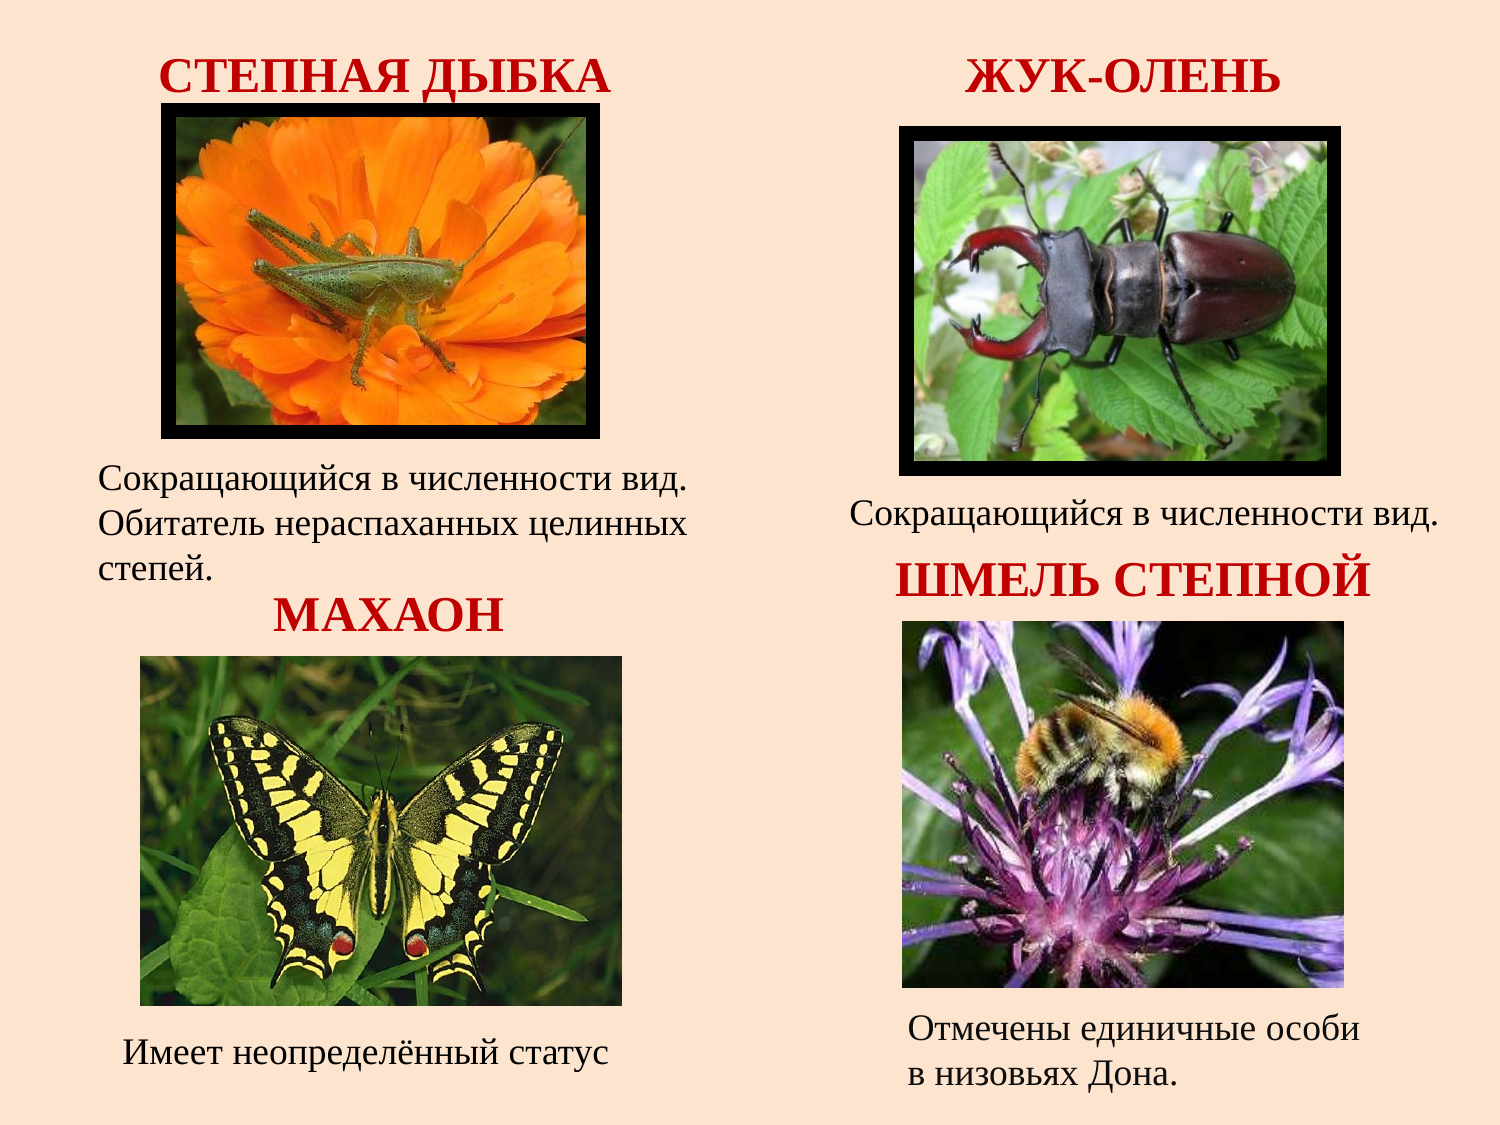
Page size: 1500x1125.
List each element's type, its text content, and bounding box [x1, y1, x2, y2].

text_box ЖУК-ОЛЕНЬ [950, 35, 1298, 110]
text_box ШМЕЛЬ СТЕПНОЙ [881, 586, 1388, 614]
text_box МАХАОН [259, 574, 520, 649]
picture [175, 116, 587, 425]
text_box Имеет неопределённый статус [107, 1019, 625, 1080]
text_box Сокращающийся в численности вид. Обитатель нераспаханных целинных степей. [83, 445, 714, 595]
picture [902, 620, 1344, 988]
picture [140, 655, 622, 1006]
picture [913, 140, 1327, 462]
text_box Сокращающийся в численности вид. [834, 480, 1456, 586]
text_box СТЕПНАЯ ДЫБКА [143, 35, 627, 110]
text_box Отмечены единичные особи в низовьях Дона. [892, 996, 1386, 1101]
